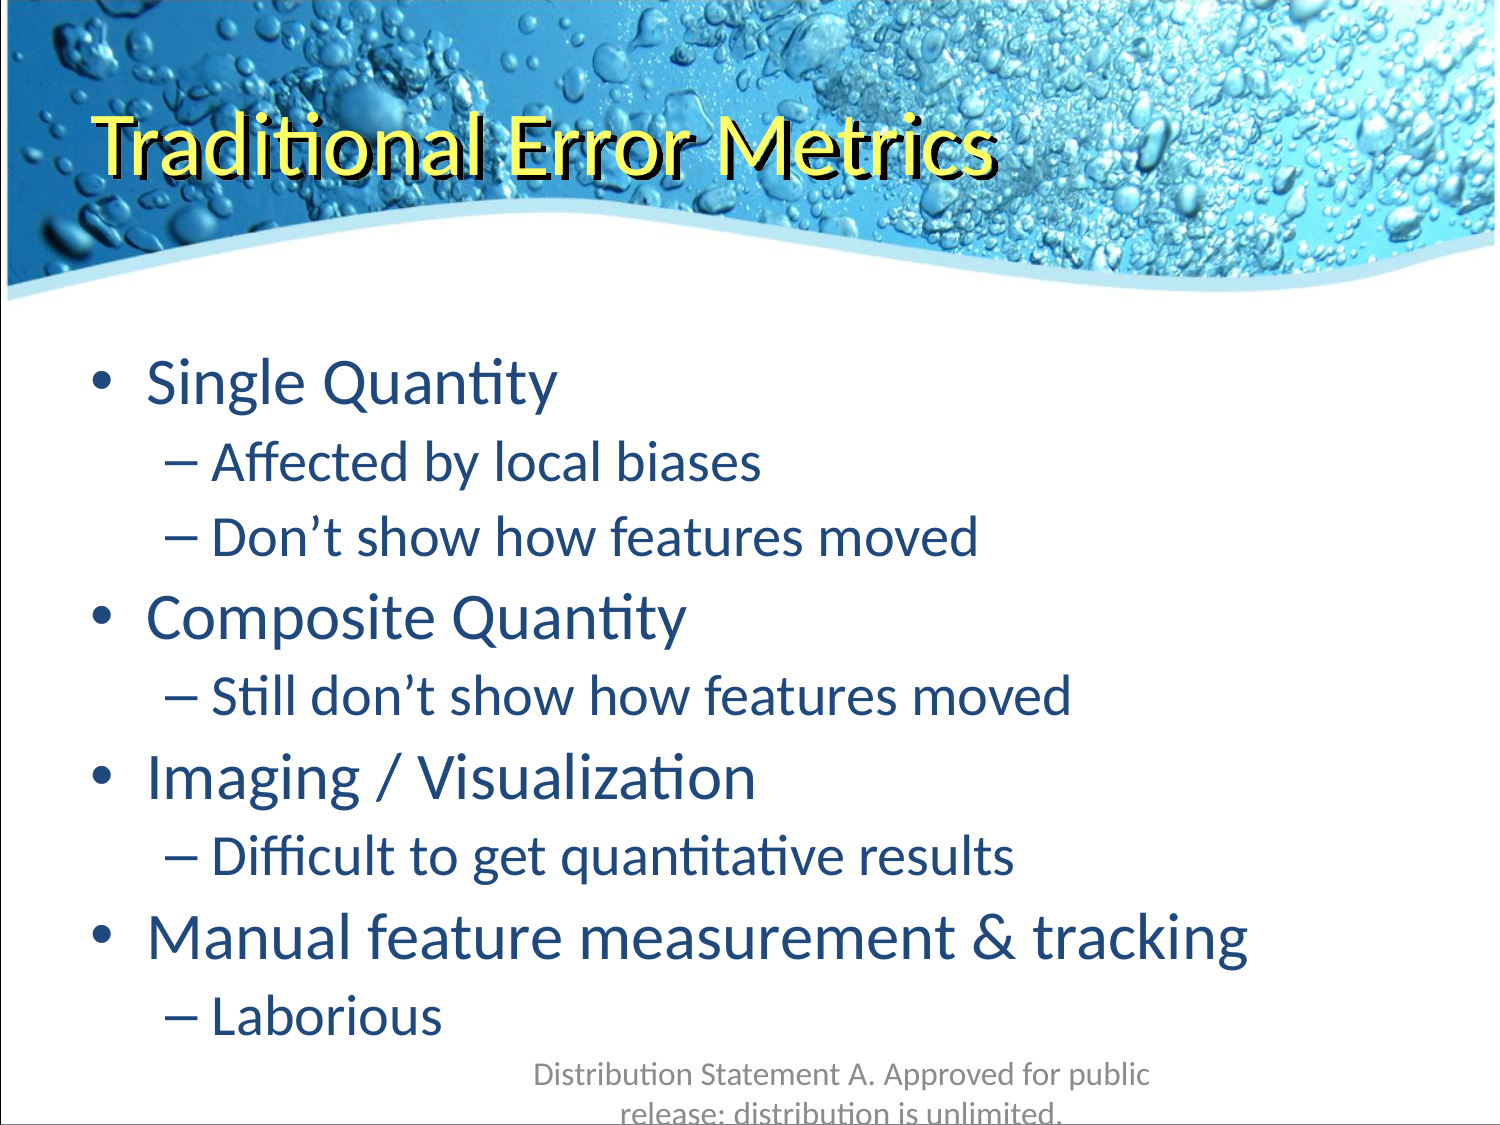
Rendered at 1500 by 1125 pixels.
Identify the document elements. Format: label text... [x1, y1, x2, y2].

list Single Quantity Affected by local biases Don’t show how features moved Composite Quantity Still don’t show how features moved Imaging / Visualization Difficult to get quantitative results Manual feature measurement & tracking Laborious [74, 339, 1426, 1069]
footer Distribution Statement A. Approved for public release; distribution is unlimited. [512, 1061, 1172, 1122]
picture [0, 0, 1500, 1125]
title Traditional Error Metrics [74, 44, 1426, 233]
